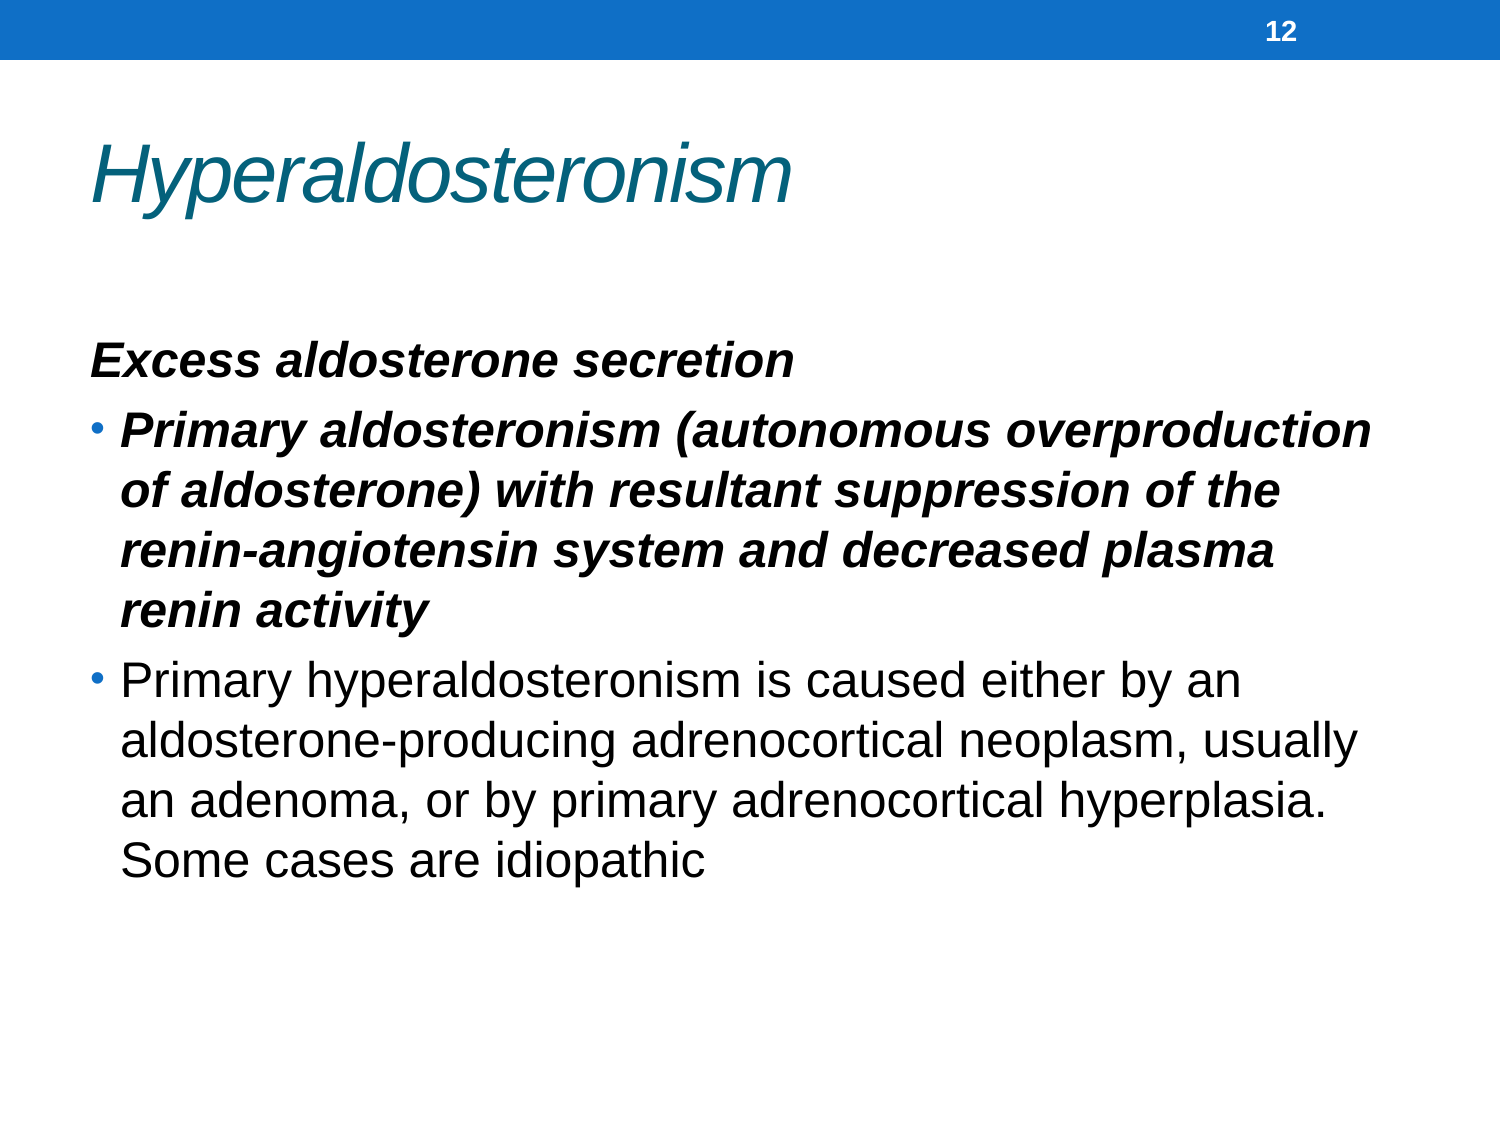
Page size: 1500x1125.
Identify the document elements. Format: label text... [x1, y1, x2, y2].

slide_number 12 [1250, 3, 1425, 57]
title Hyperaldosteronism [75, 87, 1425, 249]
list Excess aldosterone secretion Primary aldosteronism (autonomous overproduction of aldosterone) with resultant suppression of the renin-angiotensin system and decreased plasma renin activity Primary hyperaldosteronism is caused either by an aldosterone-producing adrenocortical neoplasm, usually an adenoma, or by primary adrenocortical hyperplasia. Some cases are idiopathic [75, 249, 1425, 1050]
